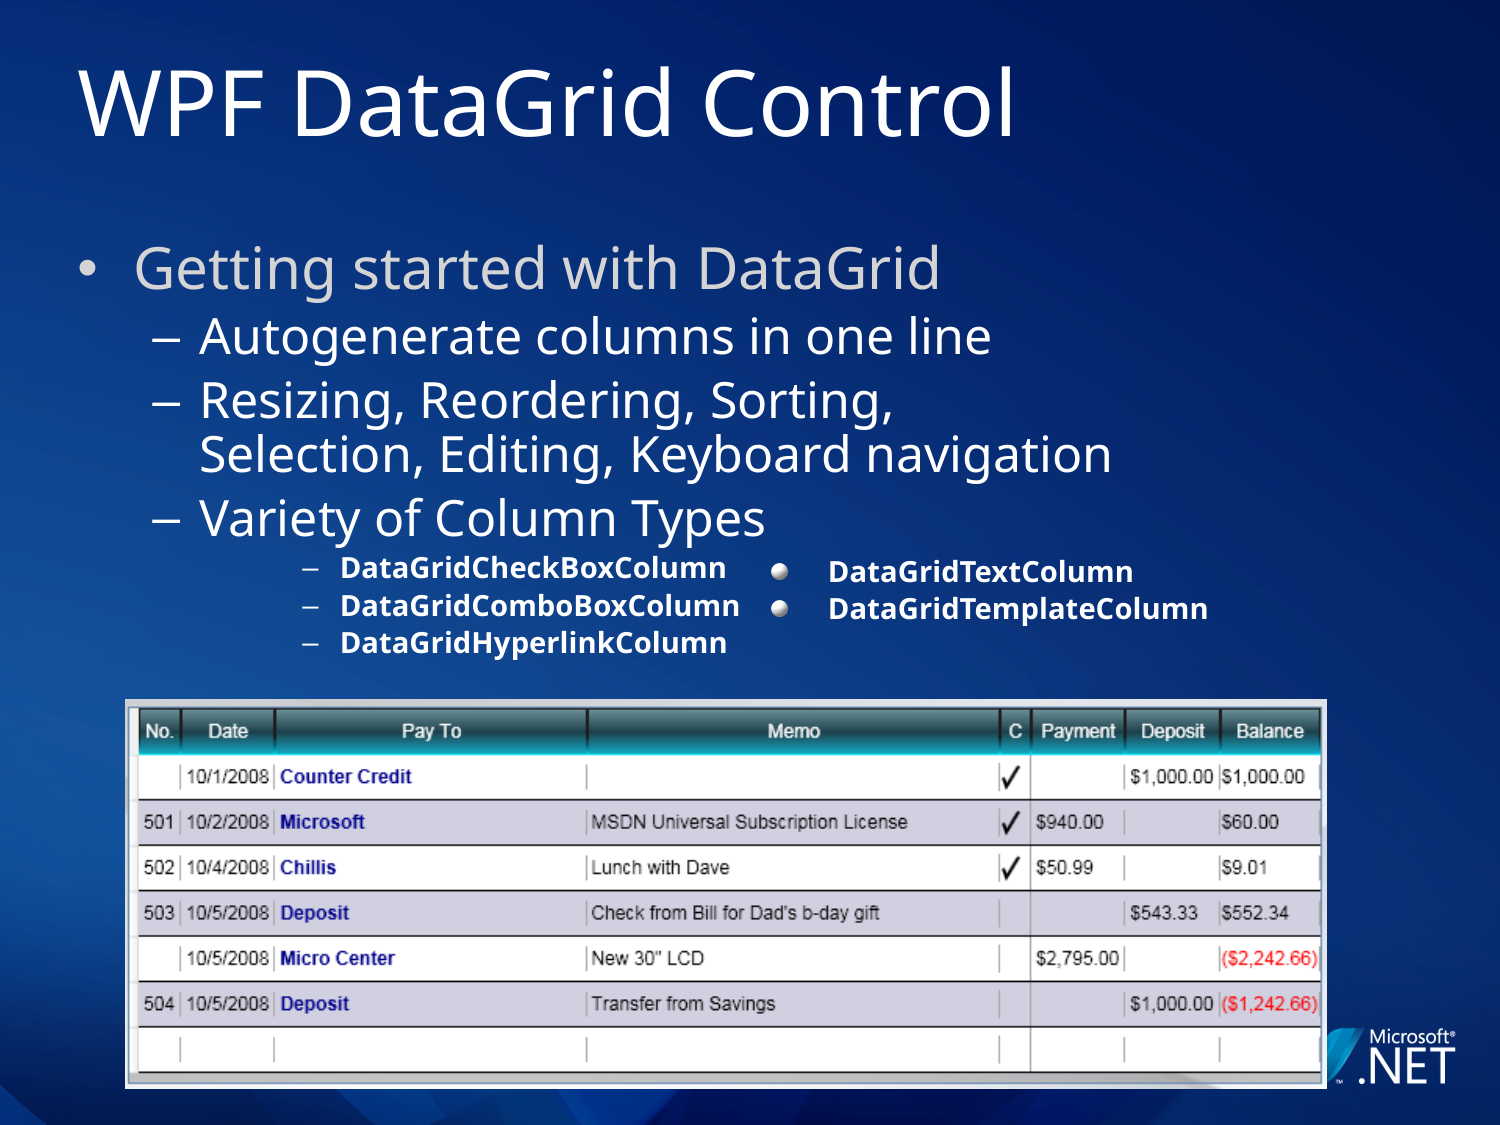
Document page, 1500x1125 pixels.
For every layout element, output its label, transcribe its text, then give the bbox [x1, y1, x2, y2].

title WPF DataGrid Control [62, 37, 1438, 147]
text_box DataGridTextColumn DataGridTemplateColumn [549, 549, 1300, 634]
picture [0, 0, 1500, 1125]
list Getting started with DataGrid Autogenerate columns in one line Resizing, Reordering, Sorting, Selection, Editing, Keyboard navigation Variety of Column Types DataGridCheckBoxColumn DataGridComboBoxColumn DataGridHyperlinkColumn [62, 231, 1438, 811]
